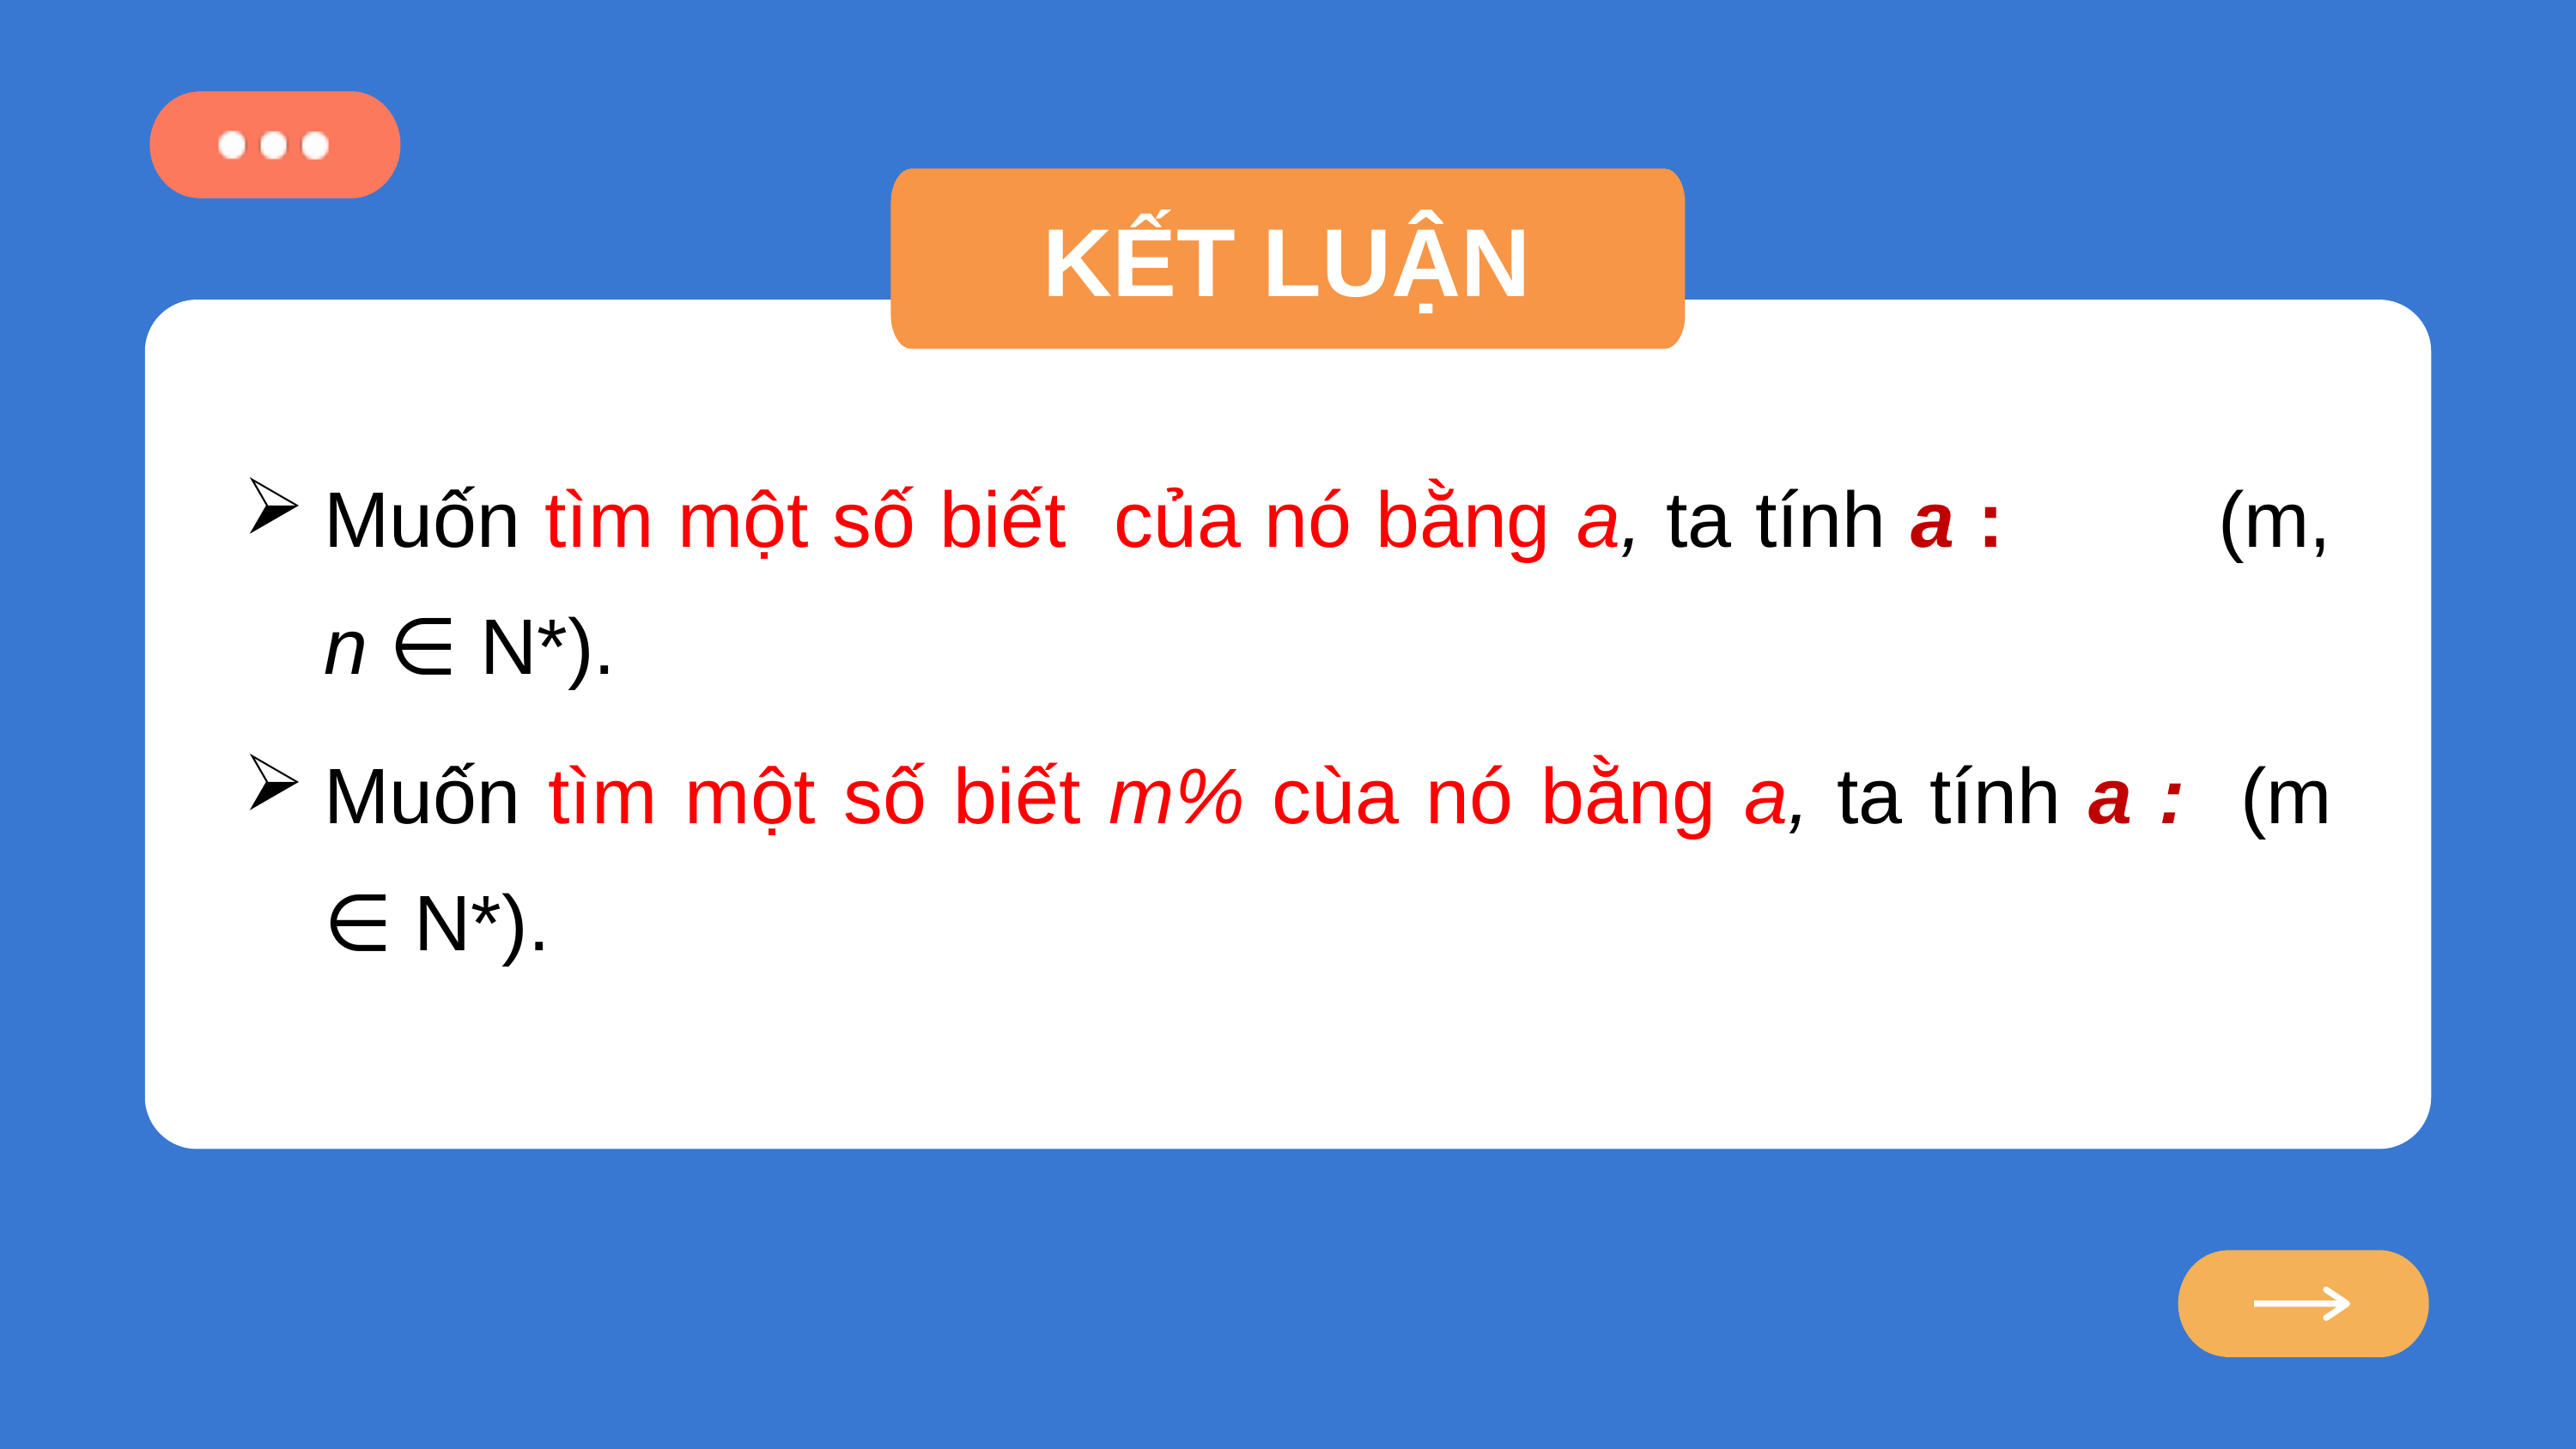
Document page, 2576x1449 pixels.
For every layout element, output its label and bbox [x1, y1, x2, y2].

text_box [144, 84, 404, 206]
text_box [2172, 1243, 2432, 1365]
text_box [144, 299, 2432, 1149]
text_box [890, 168, 1686, 349]
